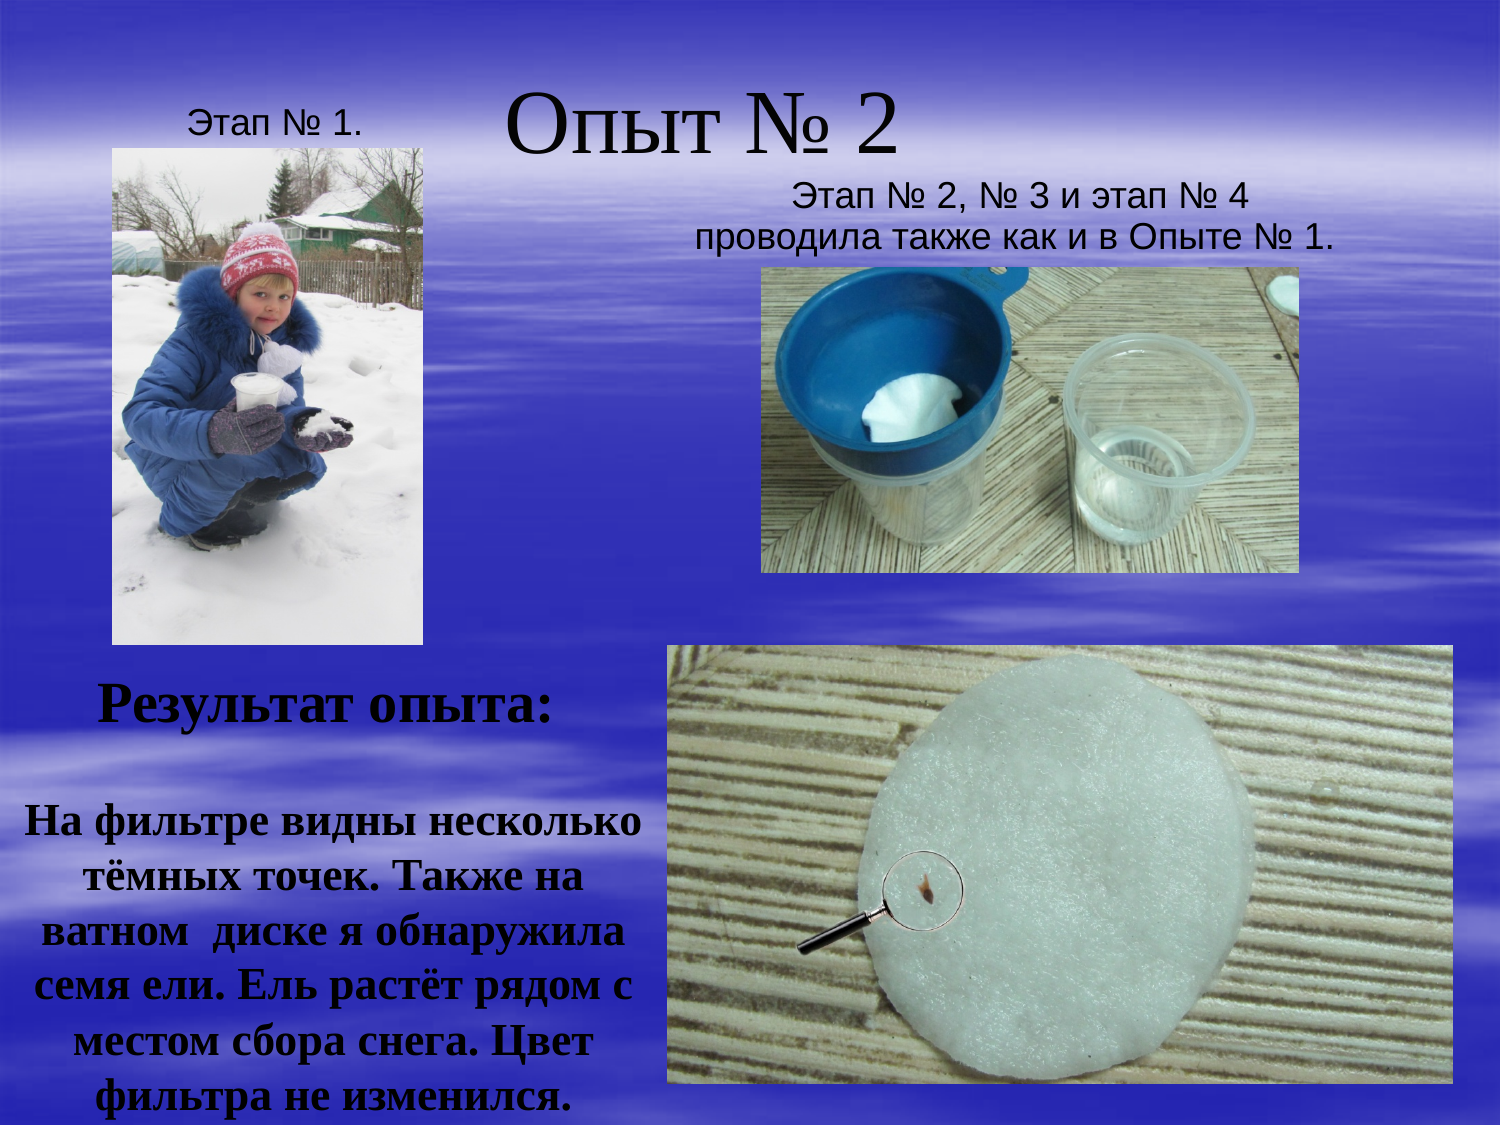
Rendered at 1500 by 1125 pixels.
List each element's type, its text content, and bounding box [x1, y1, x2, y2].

text_box Опыт № 2 [490, 54, 917, 180]
picture [666, 645, 1454, 1084]
picture [111, 148, 424, 646]
text_box Результат опыта: На фильтре видны несколько тёмных точек. Также на ватном диске я обнаружила семя ели. Ель растёт рядом с местом сбора снега. Цвет фильтра не изменился. [0, 656, 668, 1125]
text_box Этап № 1. [171, 90, 379, 147]
picture [761, 266, 1299, 573]
text_box Этап № 2, № 3 и этап № 4 проводила также как и в Опыте № 1. [679, 172, 1362, 265]
